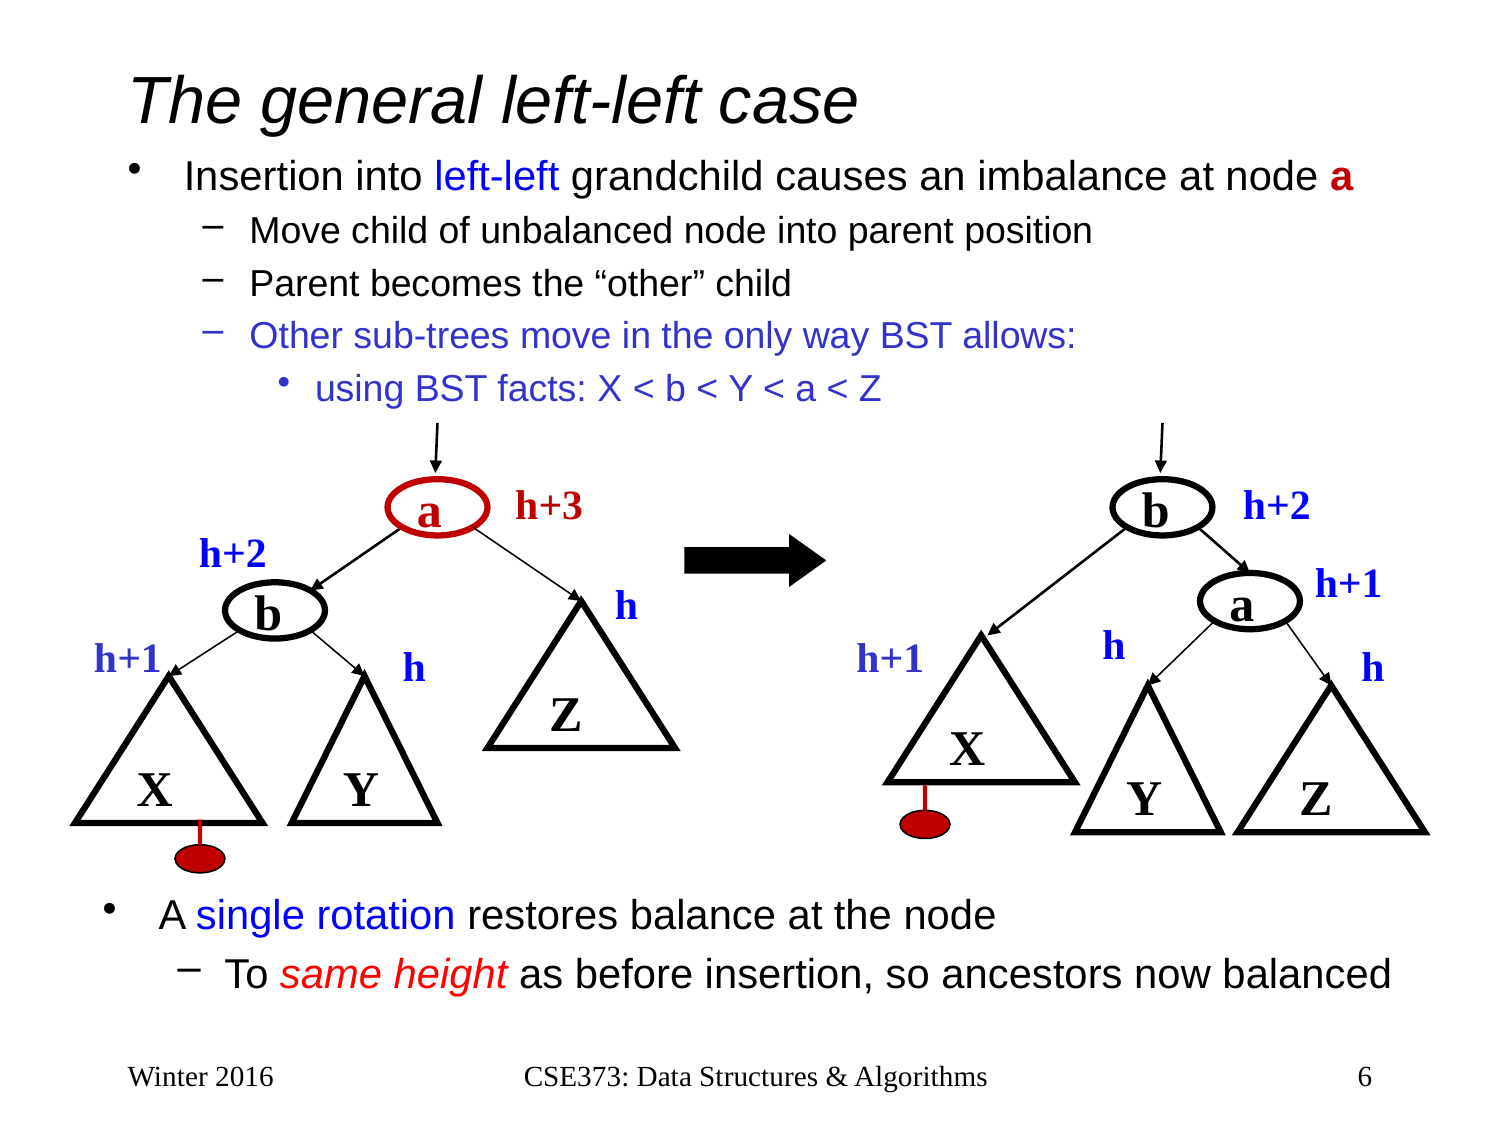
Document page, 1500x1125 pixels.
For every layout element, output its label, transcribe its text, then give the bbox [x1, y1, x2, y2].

text_box Y [1079, 691, 1221, 833]
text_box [180, 617, 228, 689]
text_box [1275, 629, 1341, 677]
text_box A single rotation restores balance at the node To same height as before insertion, so ancestors now balanced [87, 880, 1438, 1019]
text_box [489, 509, 565, 619]
list Insertion into left-left grandchild causes an imbalance at node a Move child of unbalanced node into parent position Parent becomes the “other” child Other sub-trees move in the only way BST allows: using BST facts: X < b < Y < a < Z [112, 141, 1463, 380]
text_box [1200, 523, 1247, 577]
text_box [314, 625, 361, 681]
slide_number Winter 2016 [112, 1049, 426, 1125]
text_box h [1346, 632, 1400, 698]
text_box X [75, 688, 263, 823]
text_box h+2 [184, 518, 282, 584]
slide_number 6 [1074, 1049, 1388, 1125]
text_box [411, 446, 462, 450]
text_box h+1 [841, 622, 963, 688]
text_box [1002, 511, 1112, 652]
text_box Z [1237, 685, 1426, 833]
footer CSE373: Data Structures & Algorithms [474, 1049, 1038, 1125]
text_box a [1200, 572, 1300, 630]
text_box [685, 535, 825, 586]
text_box h+3 [500, 470, 599, 536]
text_box h [600, 570, 654, 636]
text_box h [1087, 610, 1141, 676]
text_box h+1 [1300, 547, 1398, 613]
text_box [887, 635, 1076, 839]
text_box b [225, 582, 325, 639]
title The general left-left case [112, 2, 1388, 141]
text_box Z [487, 601, 676, 748]
text_box h [387, 632, 441, 698]
text_box Y [291, 678, 438, 823]
text_box h+1 [79, 622, 175, 688]
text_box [324, 512, 389, 605]
text_box a [387, 479, 488, 536]
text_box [1148, 619, 1214, 687]
text_box [174, 844, 226, 873]
text_box b [1112, 479, 1213, 536]
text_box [1136, 446, 1187, 450]
text_box h+2 [1228, 470, 1326, 536]
